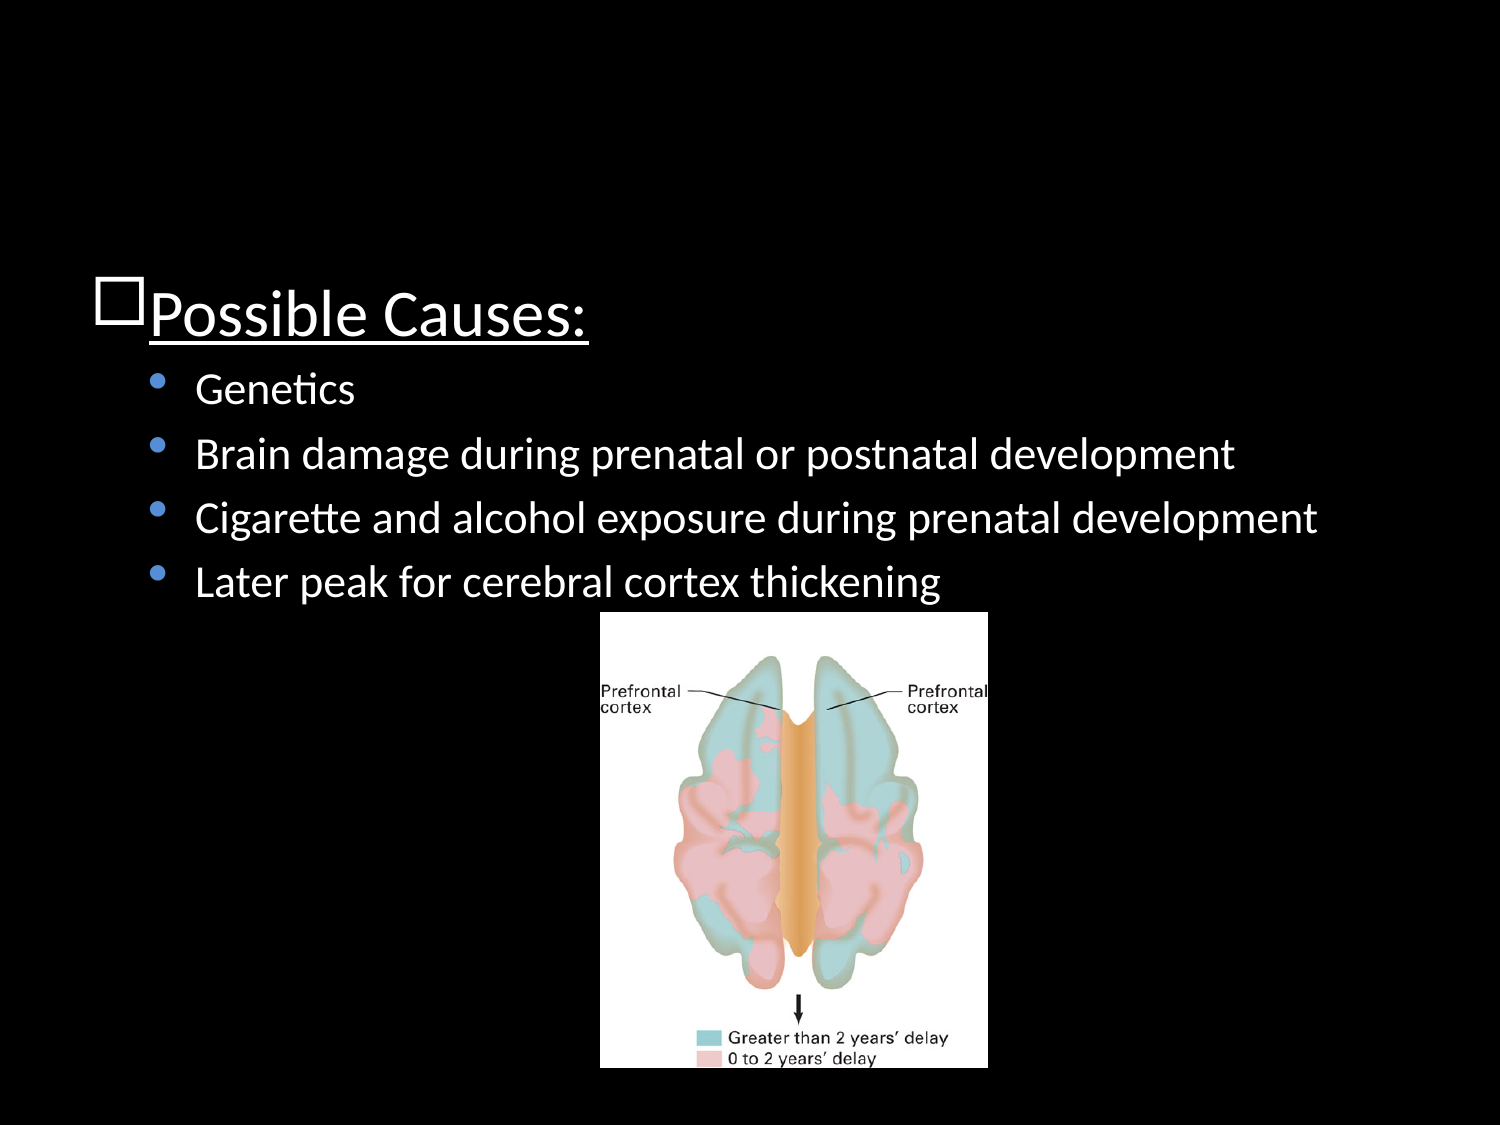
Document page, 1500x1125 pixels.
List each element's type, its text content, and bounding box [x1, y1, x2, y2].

picture [599, 612, 988, 1068]
list Possible Causes: Genetics Brain damage during prenatal or postnatal development Cigarette and alcohol exposure during prenatal development Later peak for cerebral cortex thickening [75, 262, 1425, 1005]
